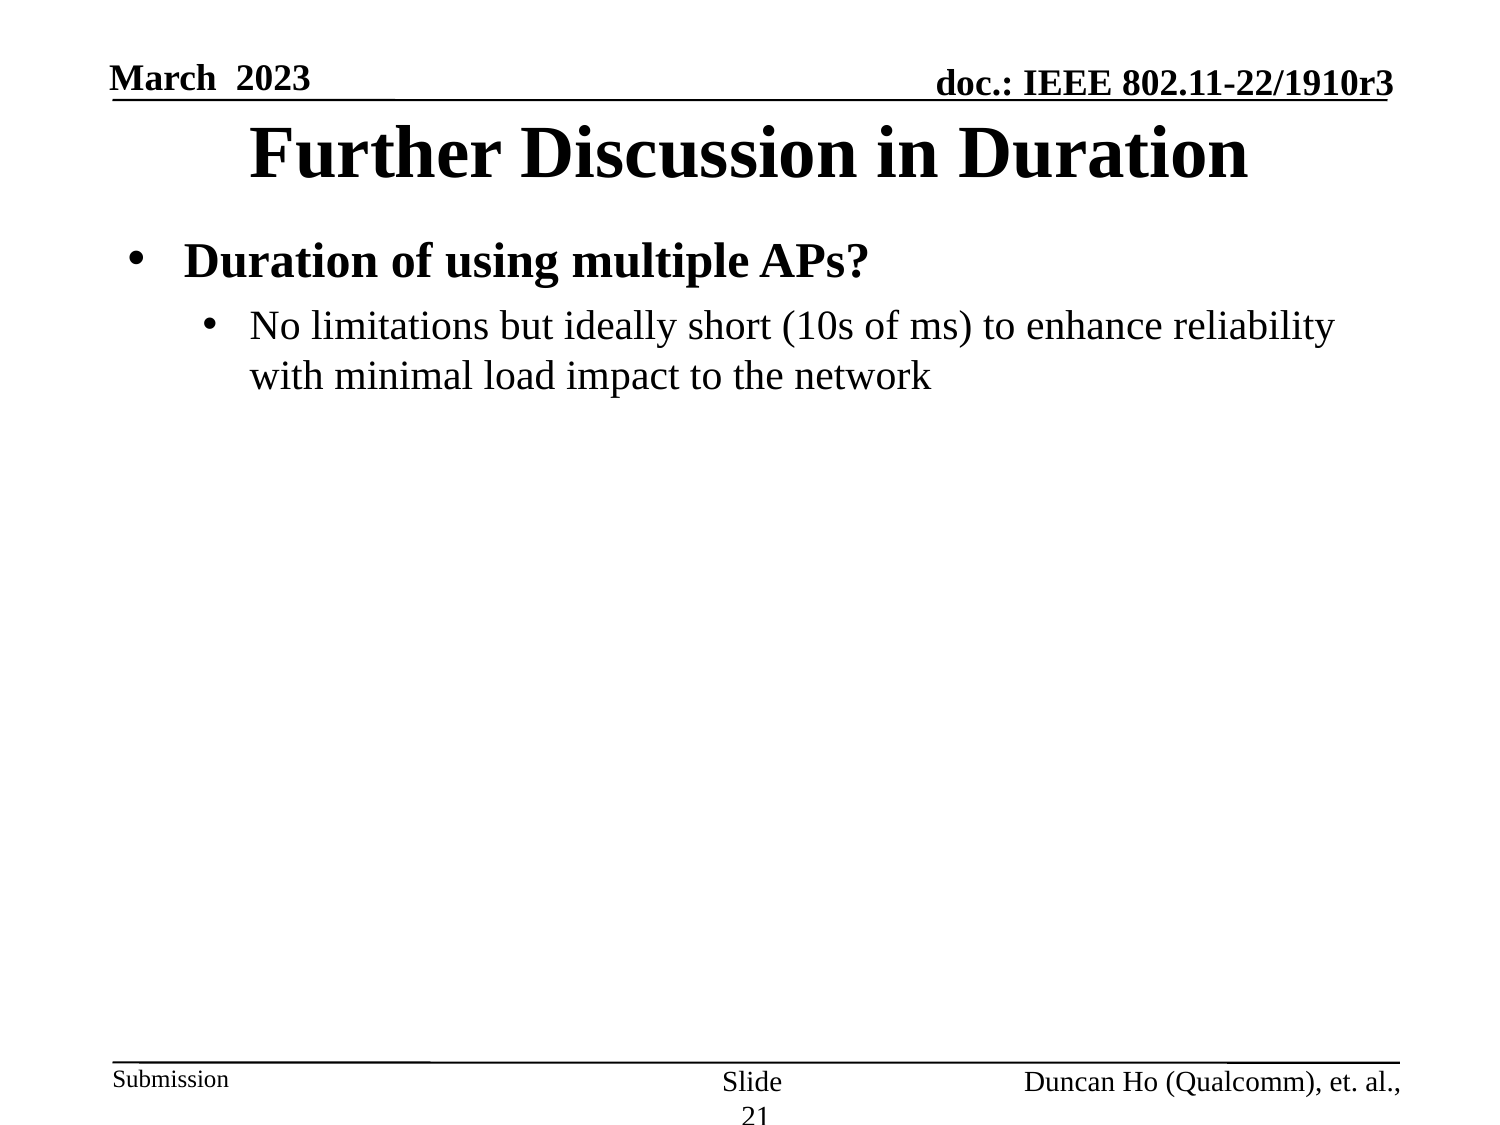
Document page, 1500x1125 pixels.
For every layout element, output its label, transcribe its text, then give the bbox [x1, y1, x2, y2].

title Further Discussion in Duration [112, 112, 1388, 182]
slide_number Slide 21 [712, 1061, 800, 1123]
footer Duncan Ho (Qualcomm), et. al., [878, 1061, 1402, 1093]
list Duration of using multiple APs? No limitations but ideally short (10s of ms) to enhance reliability with minimal load impact to the network [112, 219, 1388, 944]
